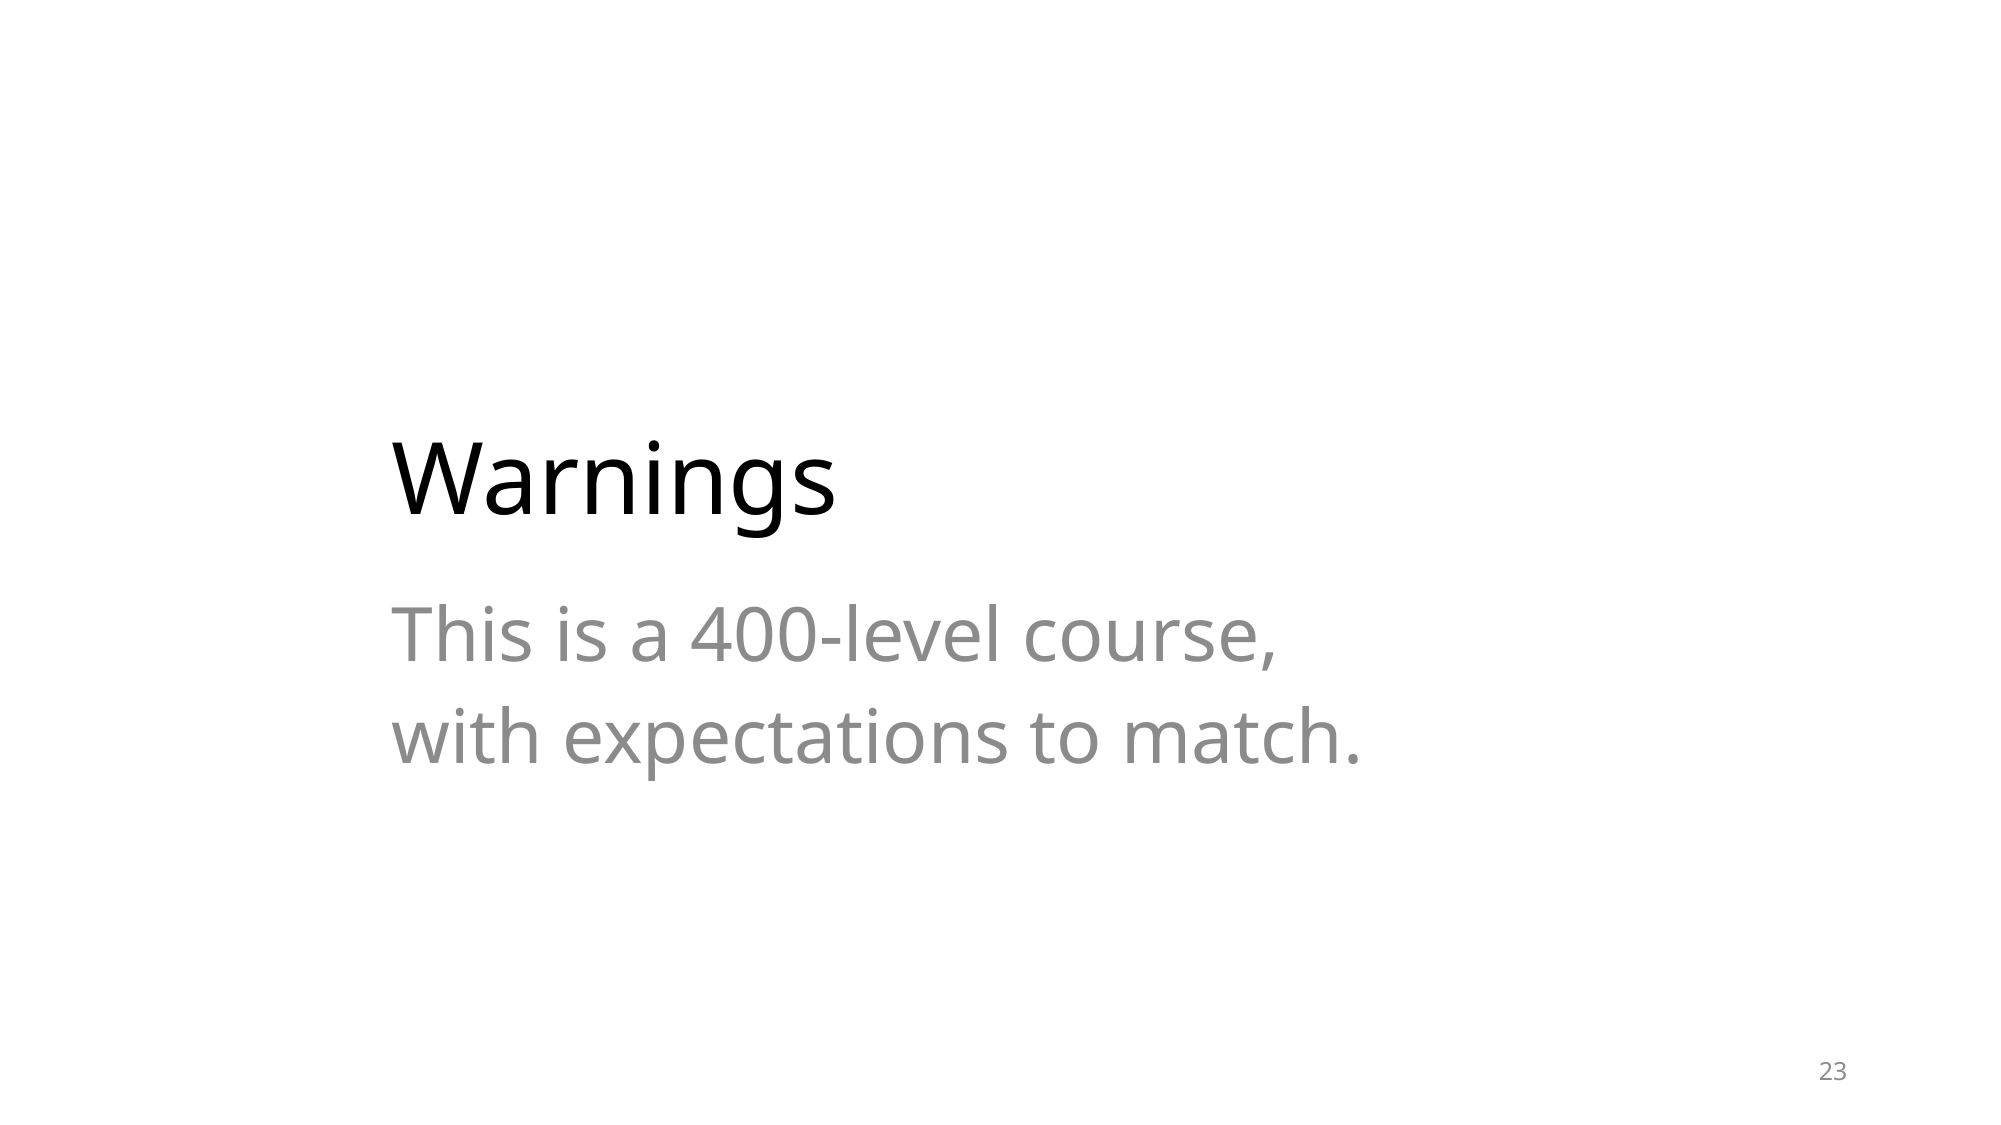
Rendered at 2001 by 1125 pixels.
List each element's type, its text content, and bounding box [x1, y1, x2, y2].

slide_number 23 [1412, 1042, 1863, 1103]
title Warnings [376, 352, 1652, 544]
list This is a 400-level course, with expectations to match. [376, 589, 1652, 839]
